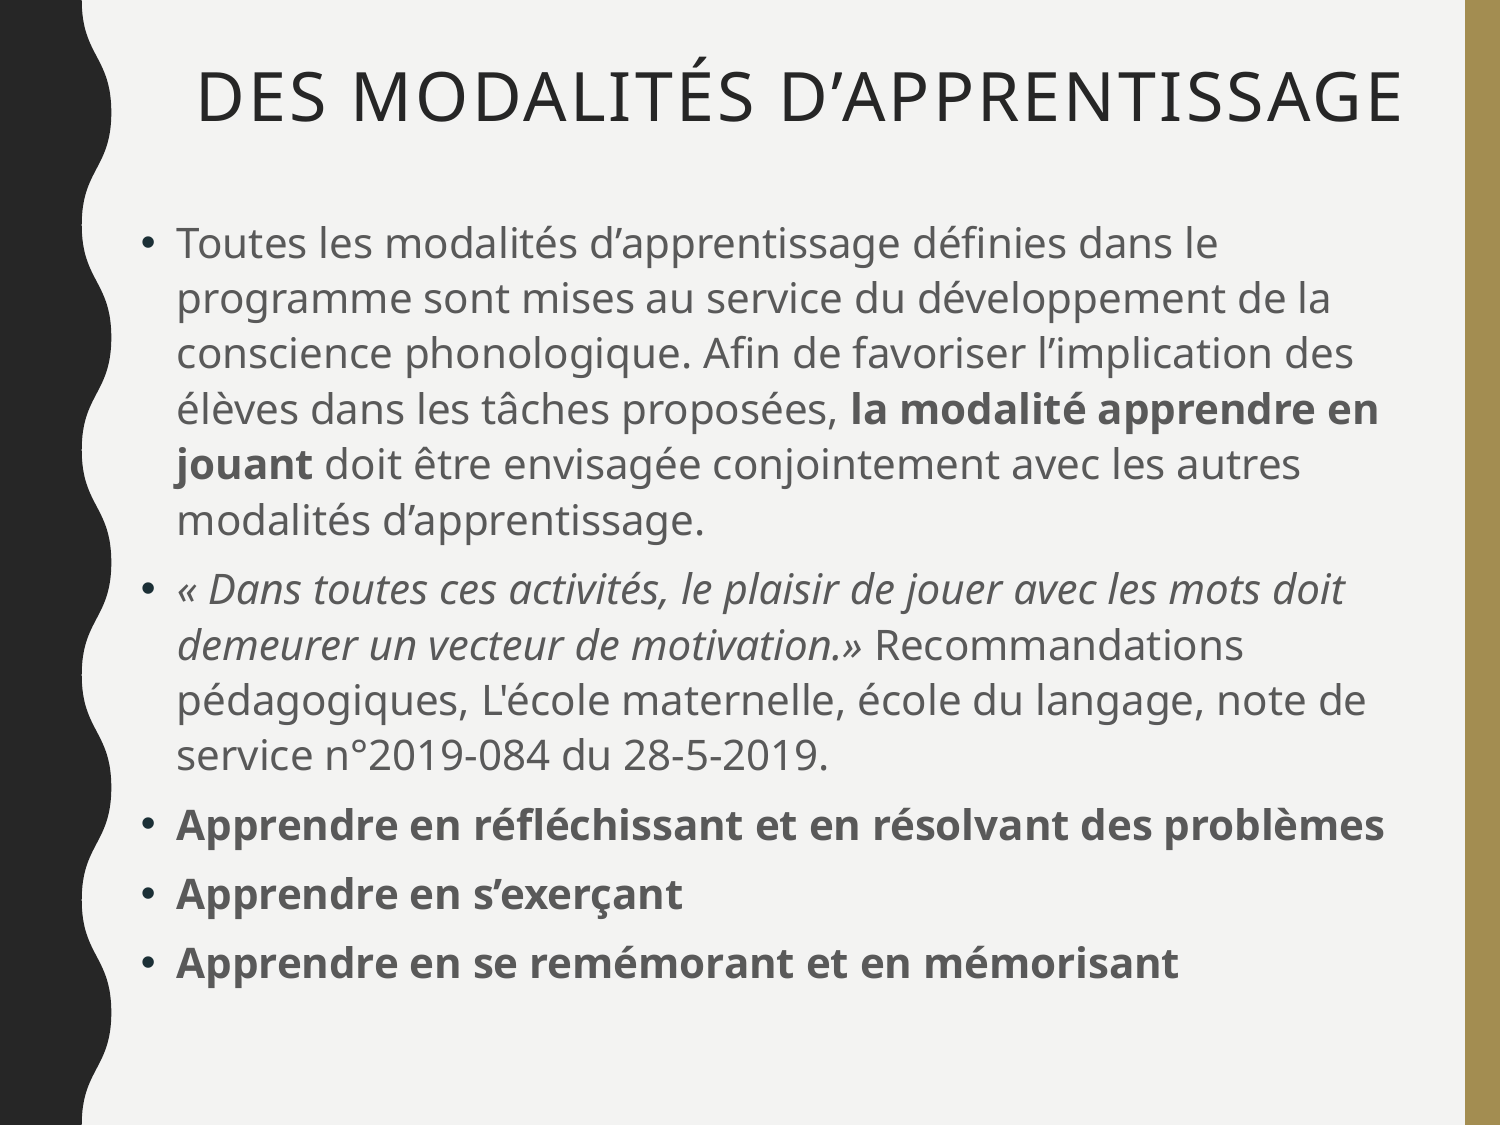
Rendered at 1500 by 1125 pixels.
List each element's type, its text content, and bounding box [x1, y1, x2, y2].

list Toutes les modalités d’apprentissage définies dans le programme sont mises au service du développement de la conscience phonologique. Afin de favoriser l’implication des élèves dans les tâches proposées, la modalité apprendre en jouant doit être envisagée conjointement avec les autres modalités d’apprentissage. « Dans toutes ces activités, le plaisir de jouer avec les mots doit demeurer un vecteur de motivation.» Recommandations pédagogiques, L'école maternelle, école du langage, note de service n°2019-084 du 28-5-2019. Apprendre en réfléchissant et en résolvant des problèmes Apprendre en s’exerçant Apprendre en se remémorant et en mémorisant [125, 203, 1407, 1044]
title Des modalités d’apprentissage [174, 55, 1427, 148]
